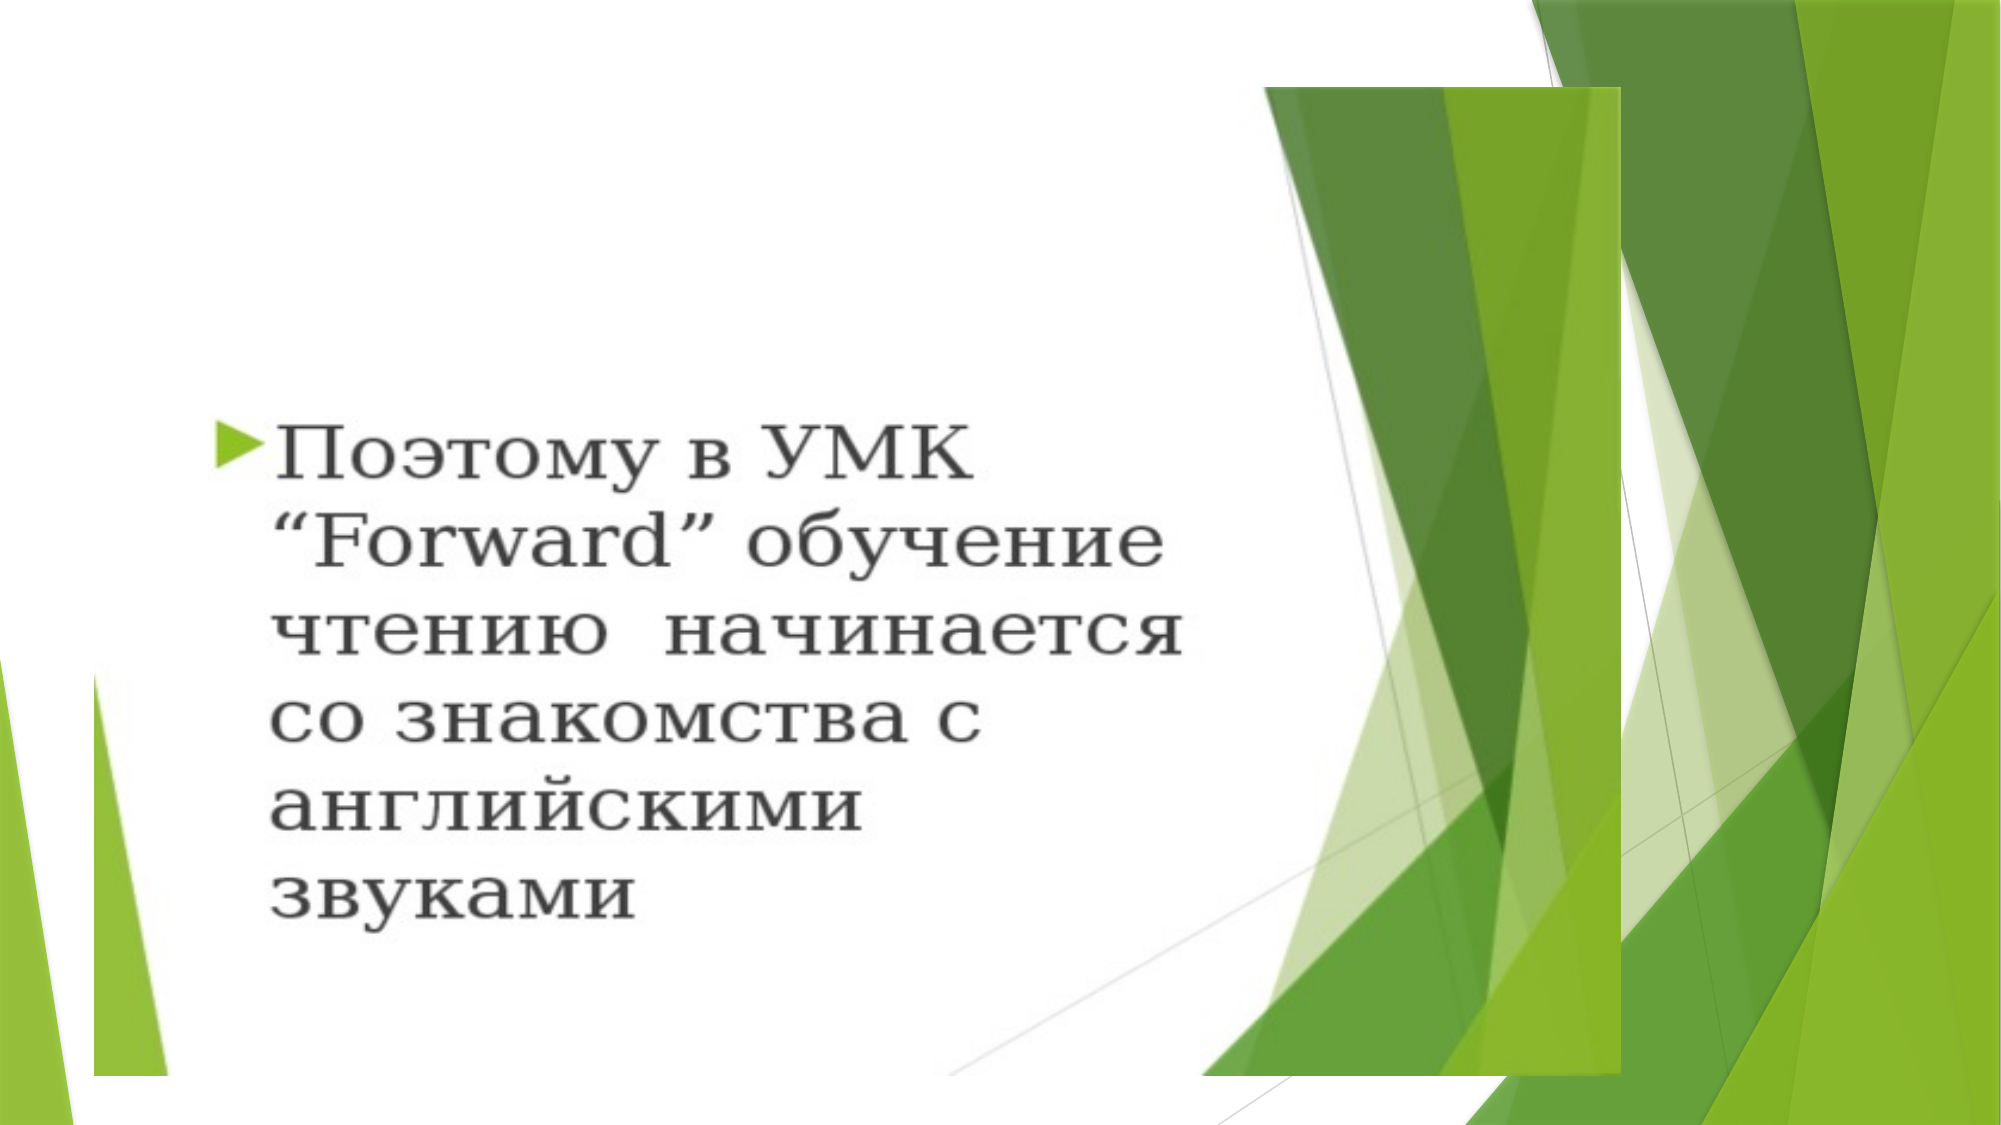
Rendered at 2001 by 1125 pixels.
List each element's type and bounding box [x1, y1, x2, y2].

list [94, 87, 1622, 1077]
